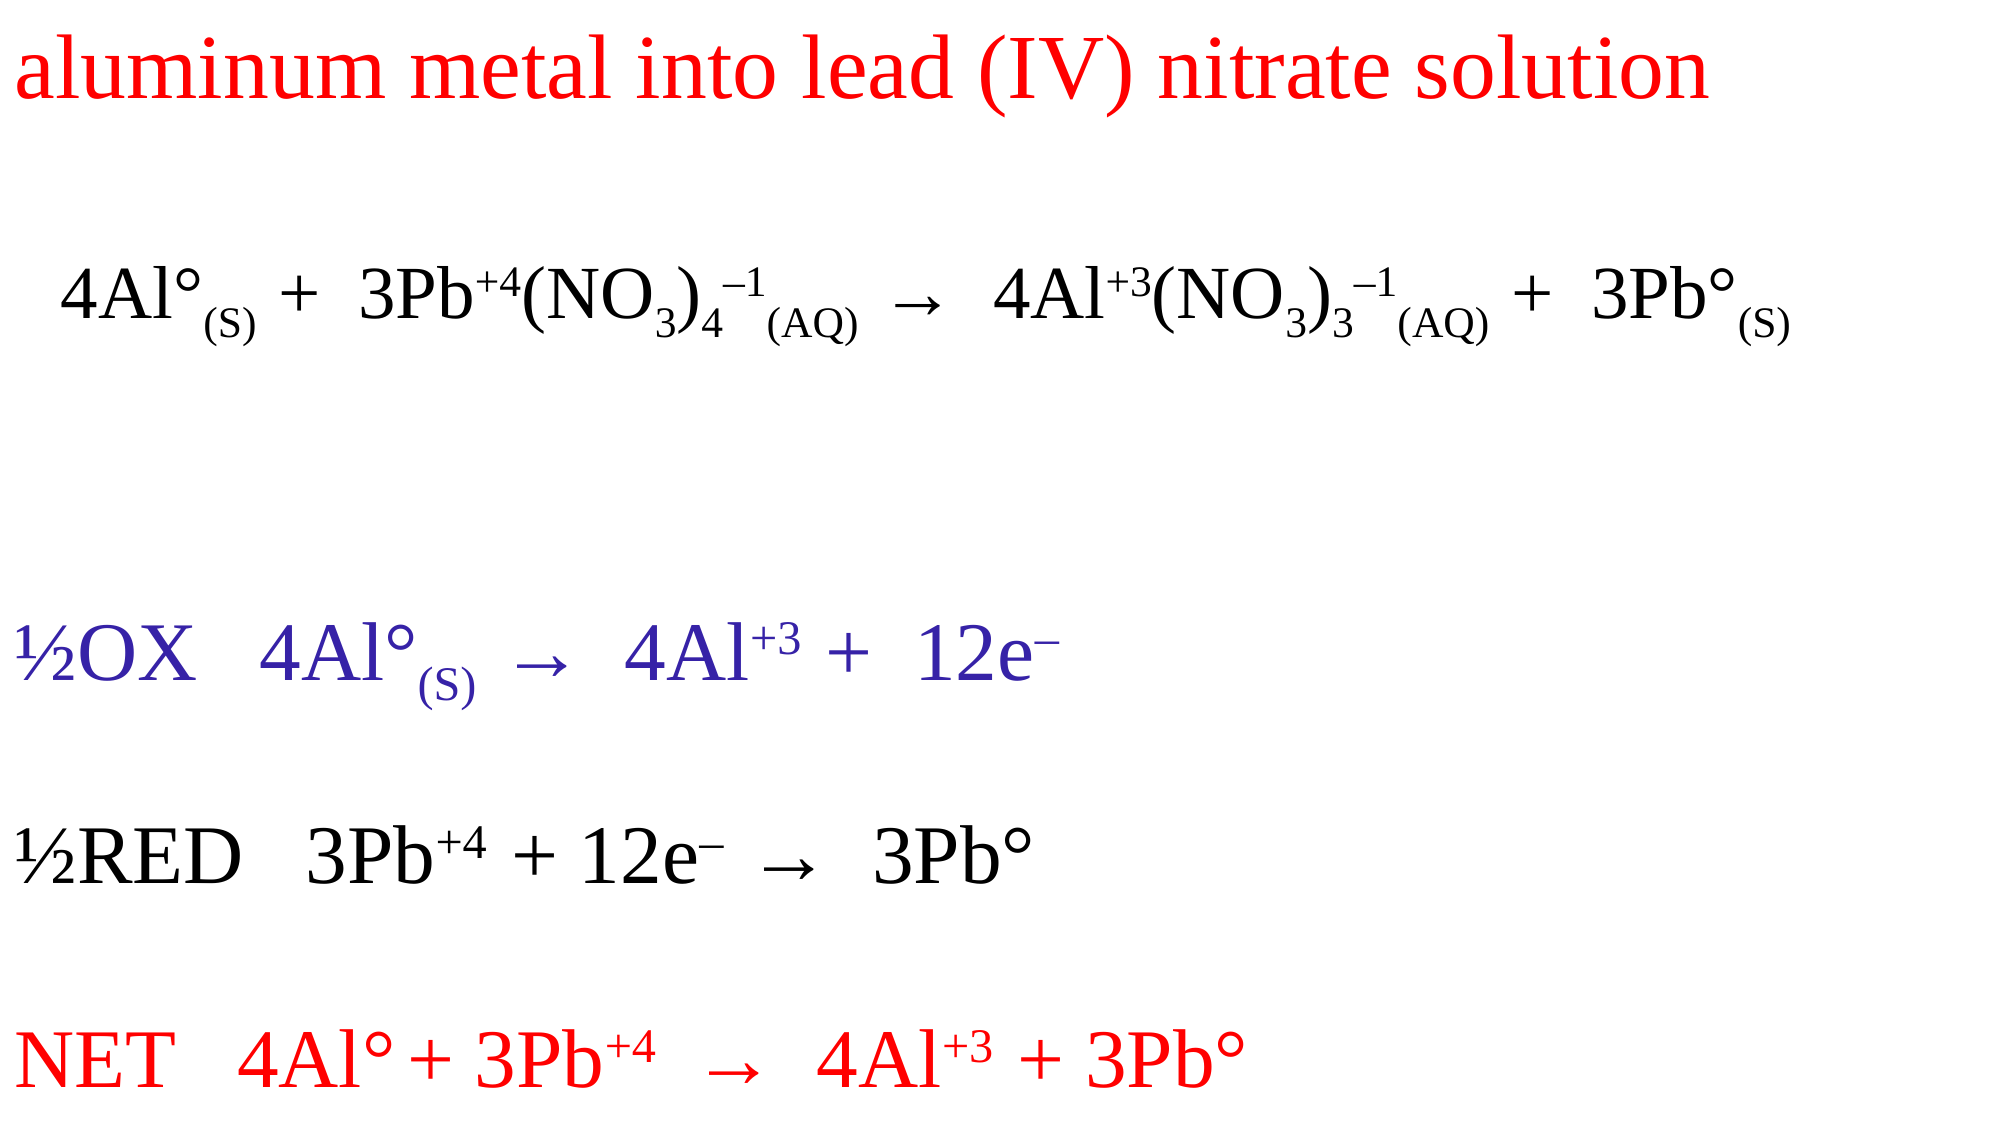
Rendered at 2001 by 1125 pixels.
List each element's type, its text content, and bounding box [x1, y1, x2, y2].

text_box aluminum metal into lead (IV) nitrate solution 4Al°(S) + 3Pb+4(NO3)4–1(AQ) → 4Al+3(NO3)3–1(AQ) + 3Pb°(S) ½OX 4Al°(S) → 4Al+3 + 12e– ½RED 3Pb+4 + 12e– → 3Pb° NET 4Al° + 3Pb+4 → 4Al+3 + 3Pb° [0, 0, 2000, 1125]
